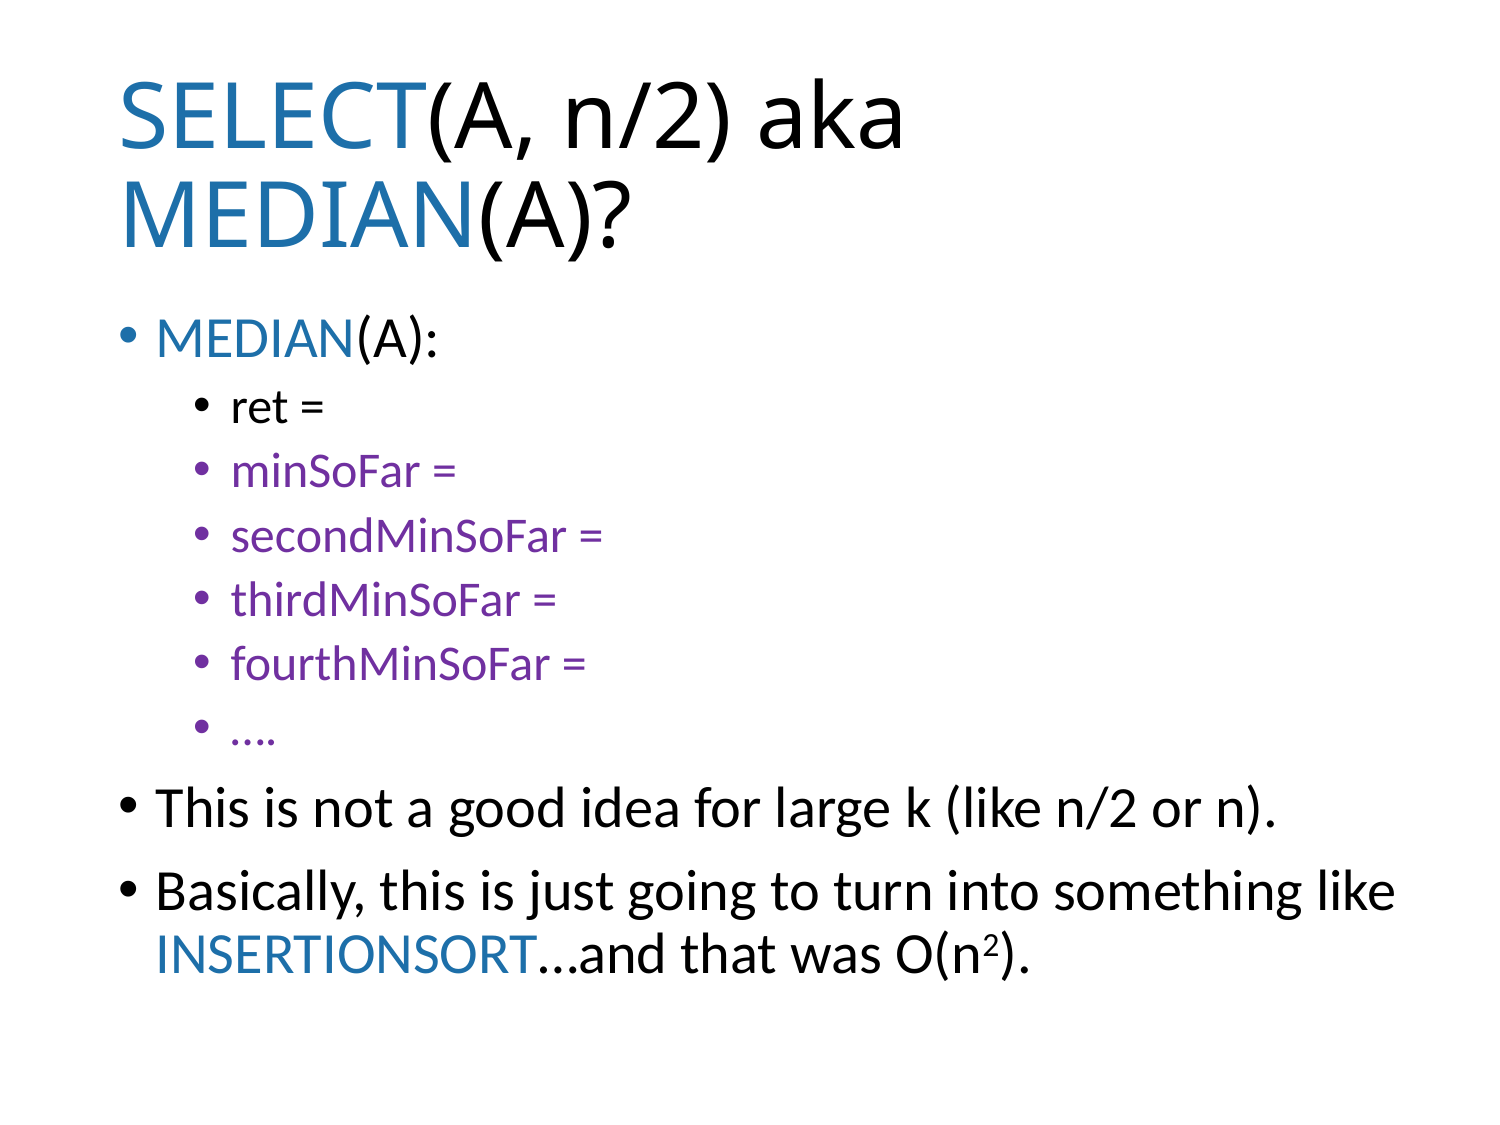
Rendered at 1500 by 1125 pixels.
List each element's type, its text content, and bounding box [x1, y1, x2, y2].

title SELECT(A, n/2) aka MEDIAN(A)? [103, 59, 1397, 278]
